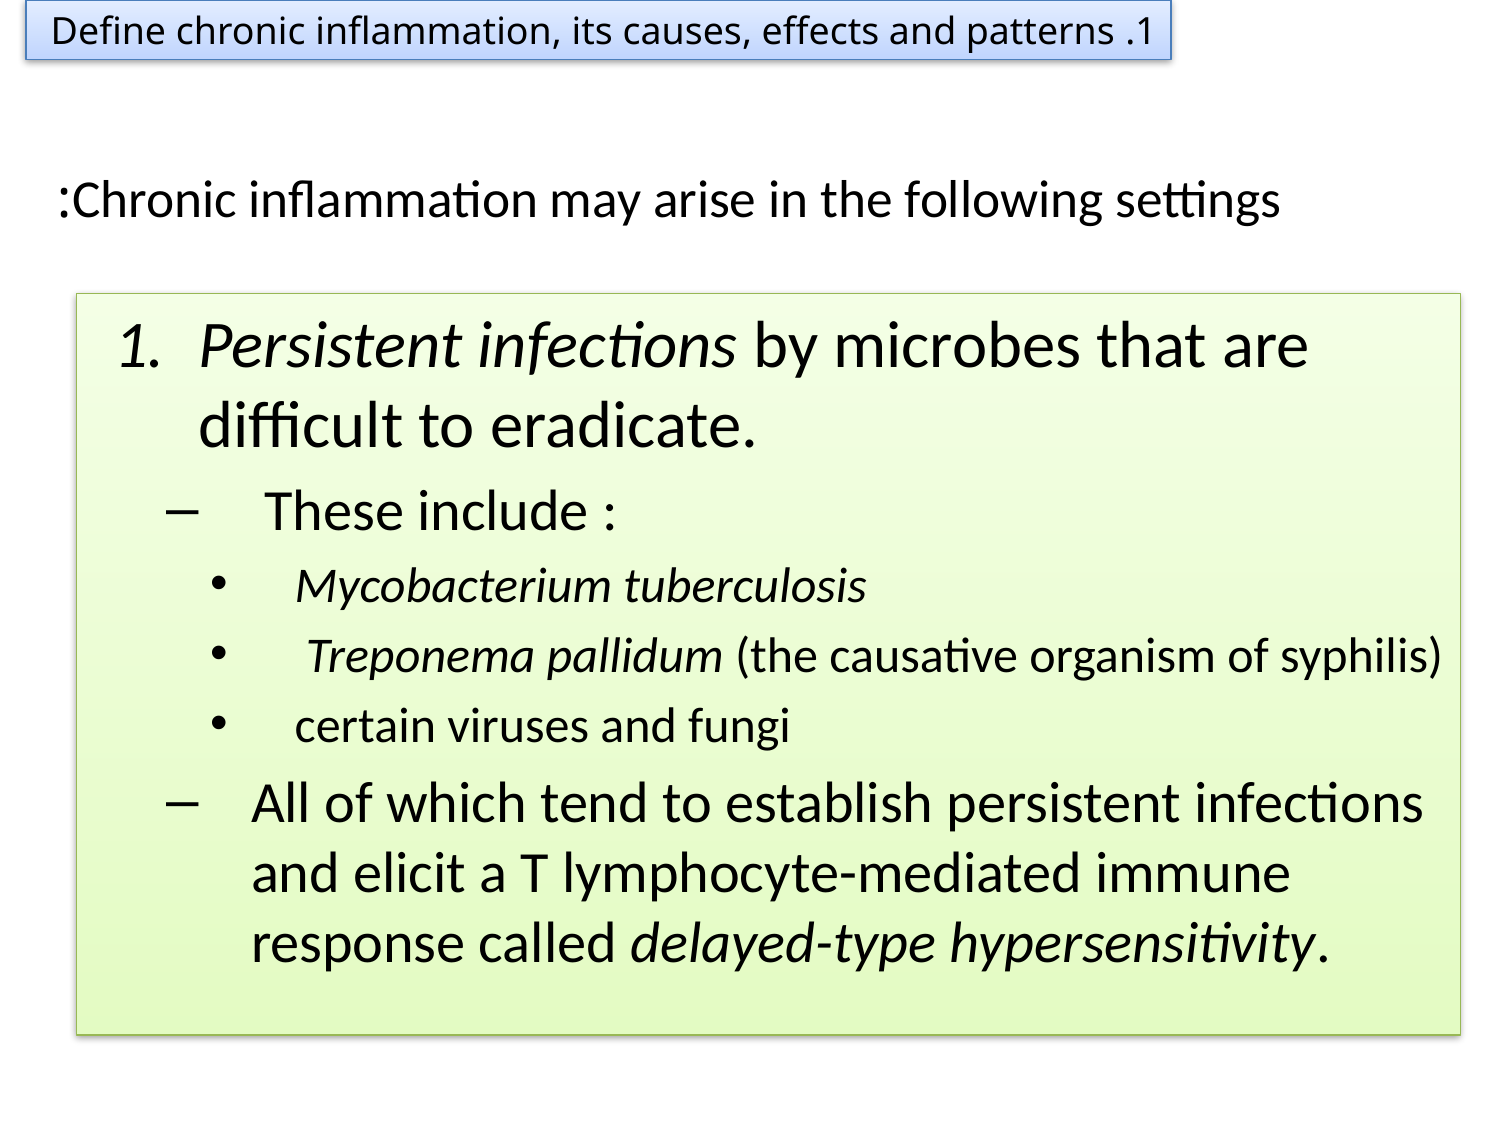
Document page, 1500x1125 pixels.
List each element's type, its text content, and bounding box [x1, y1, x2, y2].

title Chronic inflammation may arise in the following settings: [41, 137, 1392, 325]
list Persistent infections by microbes that are difficult to eradicate. These include : Mycobacterium tuberculosis Treponema pallidum (the causative organism of syphilis) certain viruses and fungi All of which tend to establish persistent infections and elicit a T lymphocyte-mediated immune response called delayed-type hypersensitivity. [76, 293, 1461, 1036]
text_box 1. Define chronic inflammation, its causes, effects and patterns [25, 0, 1172, 60]
